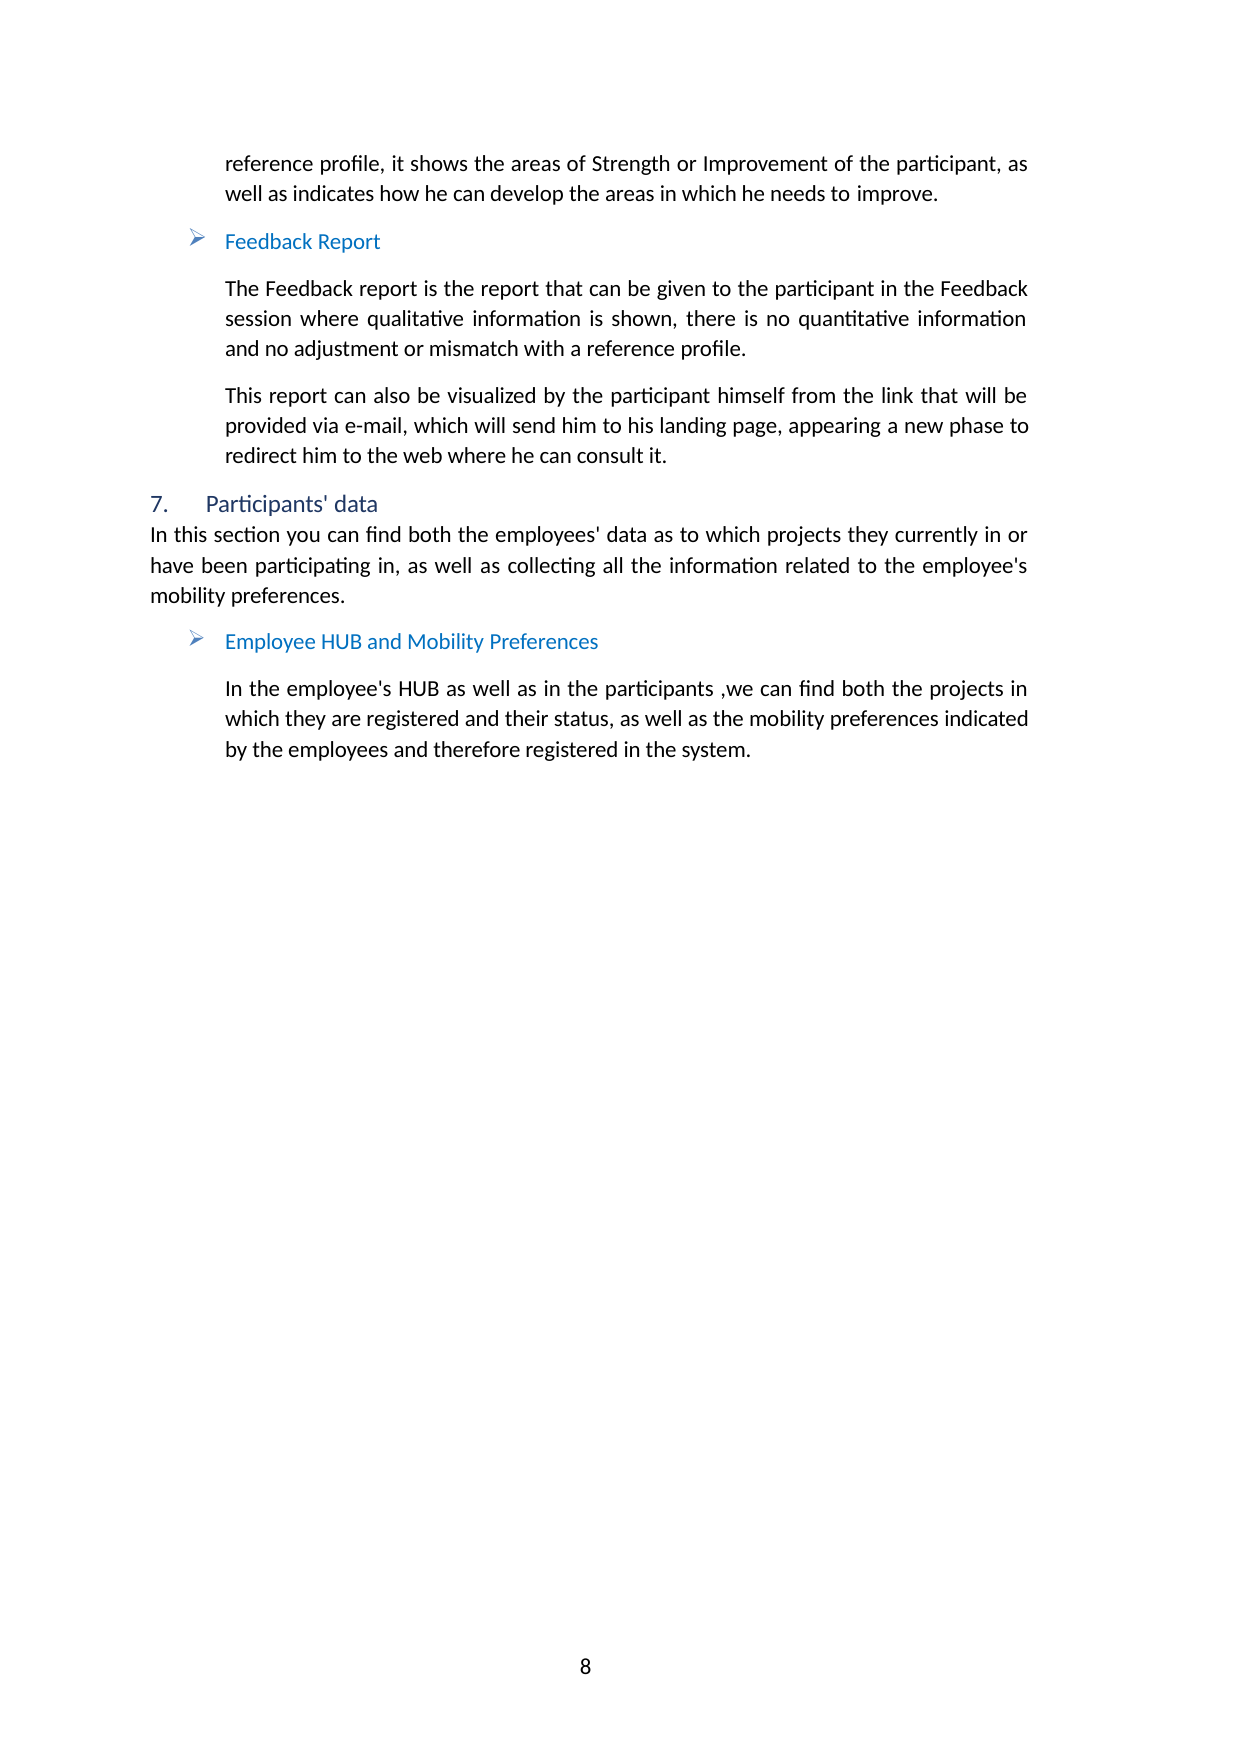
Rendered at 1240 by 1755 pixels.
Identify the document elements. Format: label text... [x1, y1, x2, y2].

slide_number 8 [573, 1650, 610, 1755]
text_box reference profile, it shows the areas of Strength or Improvement of the participant, as well as indicates how he can develop the areas in which he needs to improve. Feedback Report The Feedback report is the report that can be given to the participant in the Feedback session where qualitative information is shown, there is no quantitative information and no adjustment or mismatch with a reference profile. This report can also be visualized by the participant himself from the link that will be provided via e-mail, which will send him to his landing page, appearing a new phase to redirect him to the web where he can consult it. Participants' data In this section you can find both the employees' data as to which projects they currently in or have been participating in, as well as collecting all the information related to the employee's mobility preferences. Employee HUB and Mobility Preferences In the employee's HUB as well as in the participants ,we can find both the projects in which they are registered and their status, as well as the mobility preferences indicated by the employees and therefore registered in the system. [147, 144, 1036, 762]
